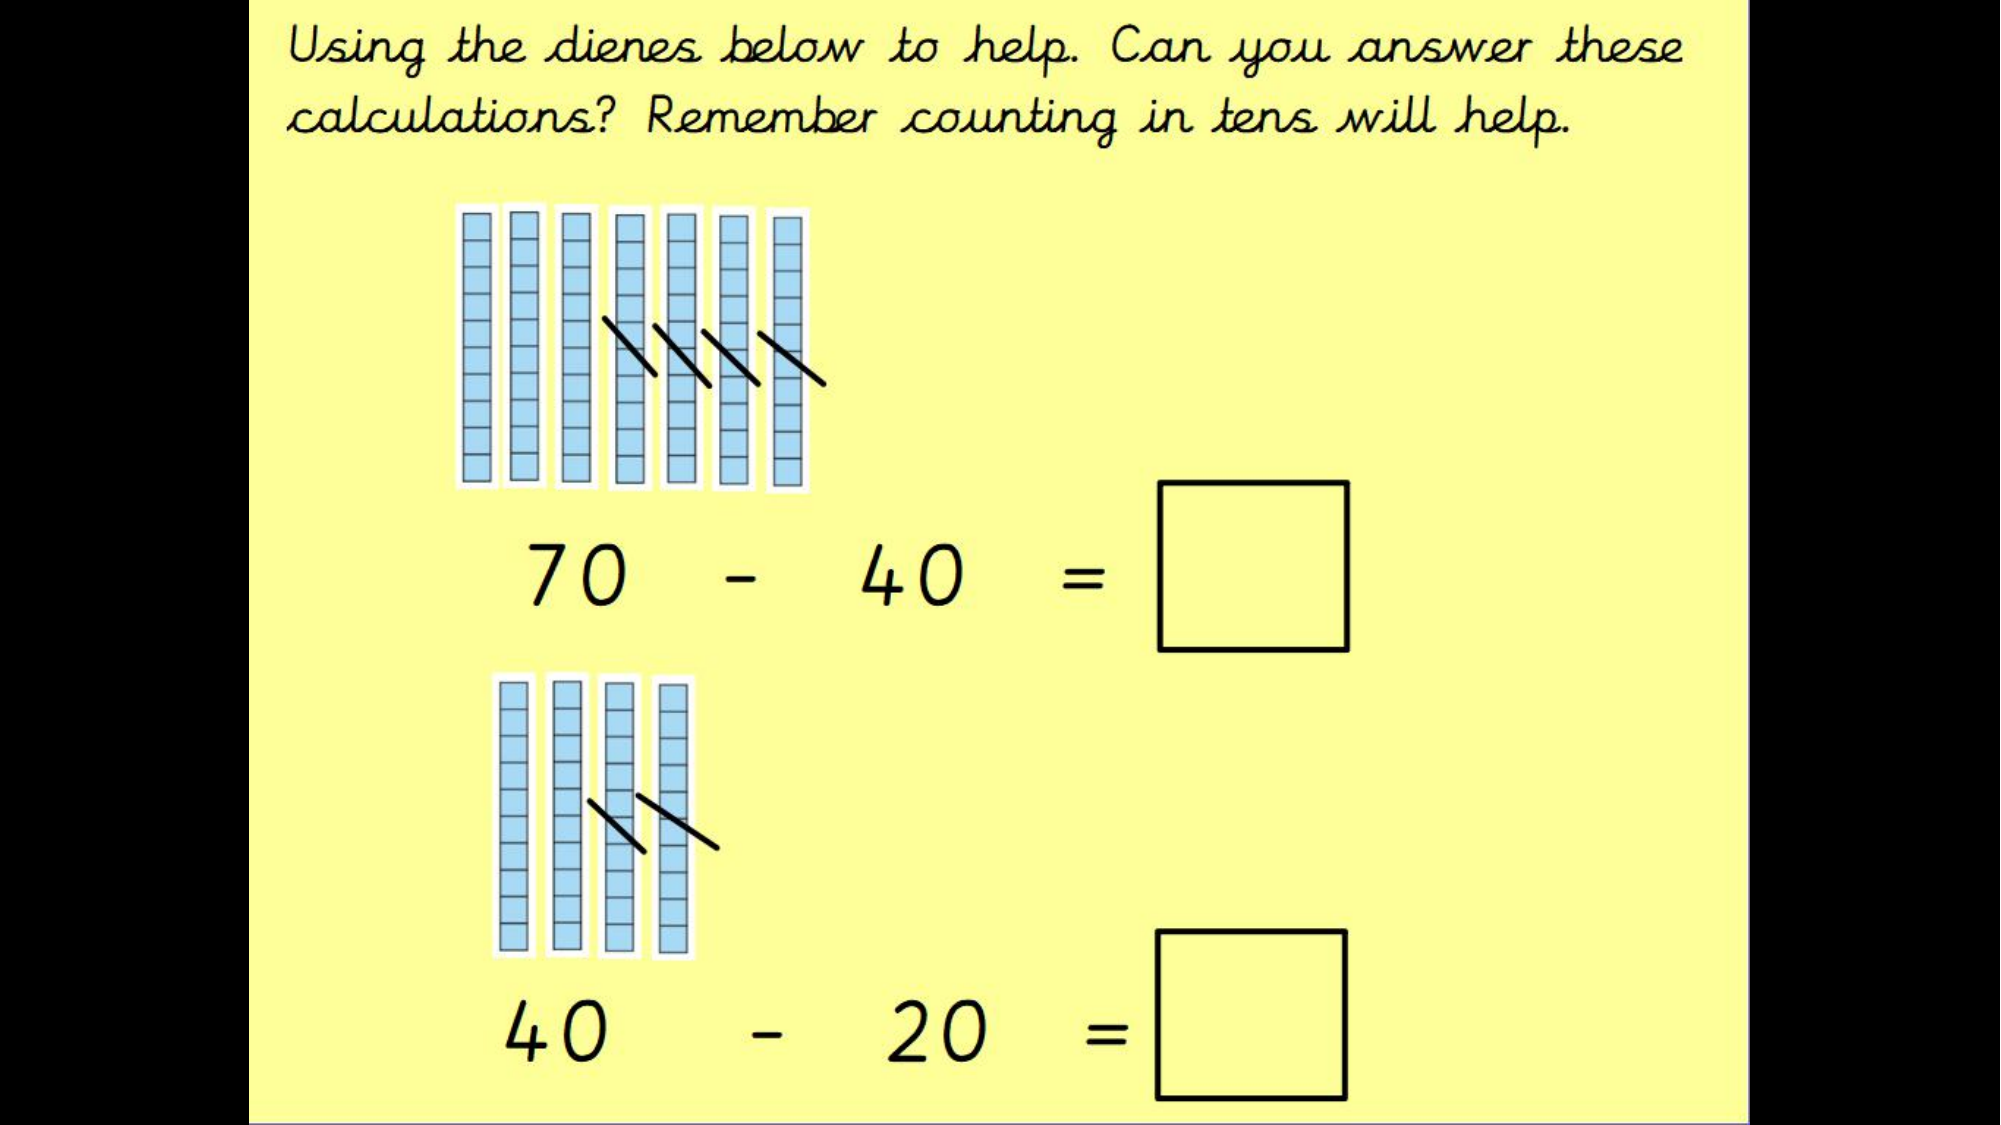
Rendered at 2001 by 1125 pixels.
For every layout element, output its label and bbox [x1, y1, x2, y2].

picture [249, 0, 1750, 1125]
